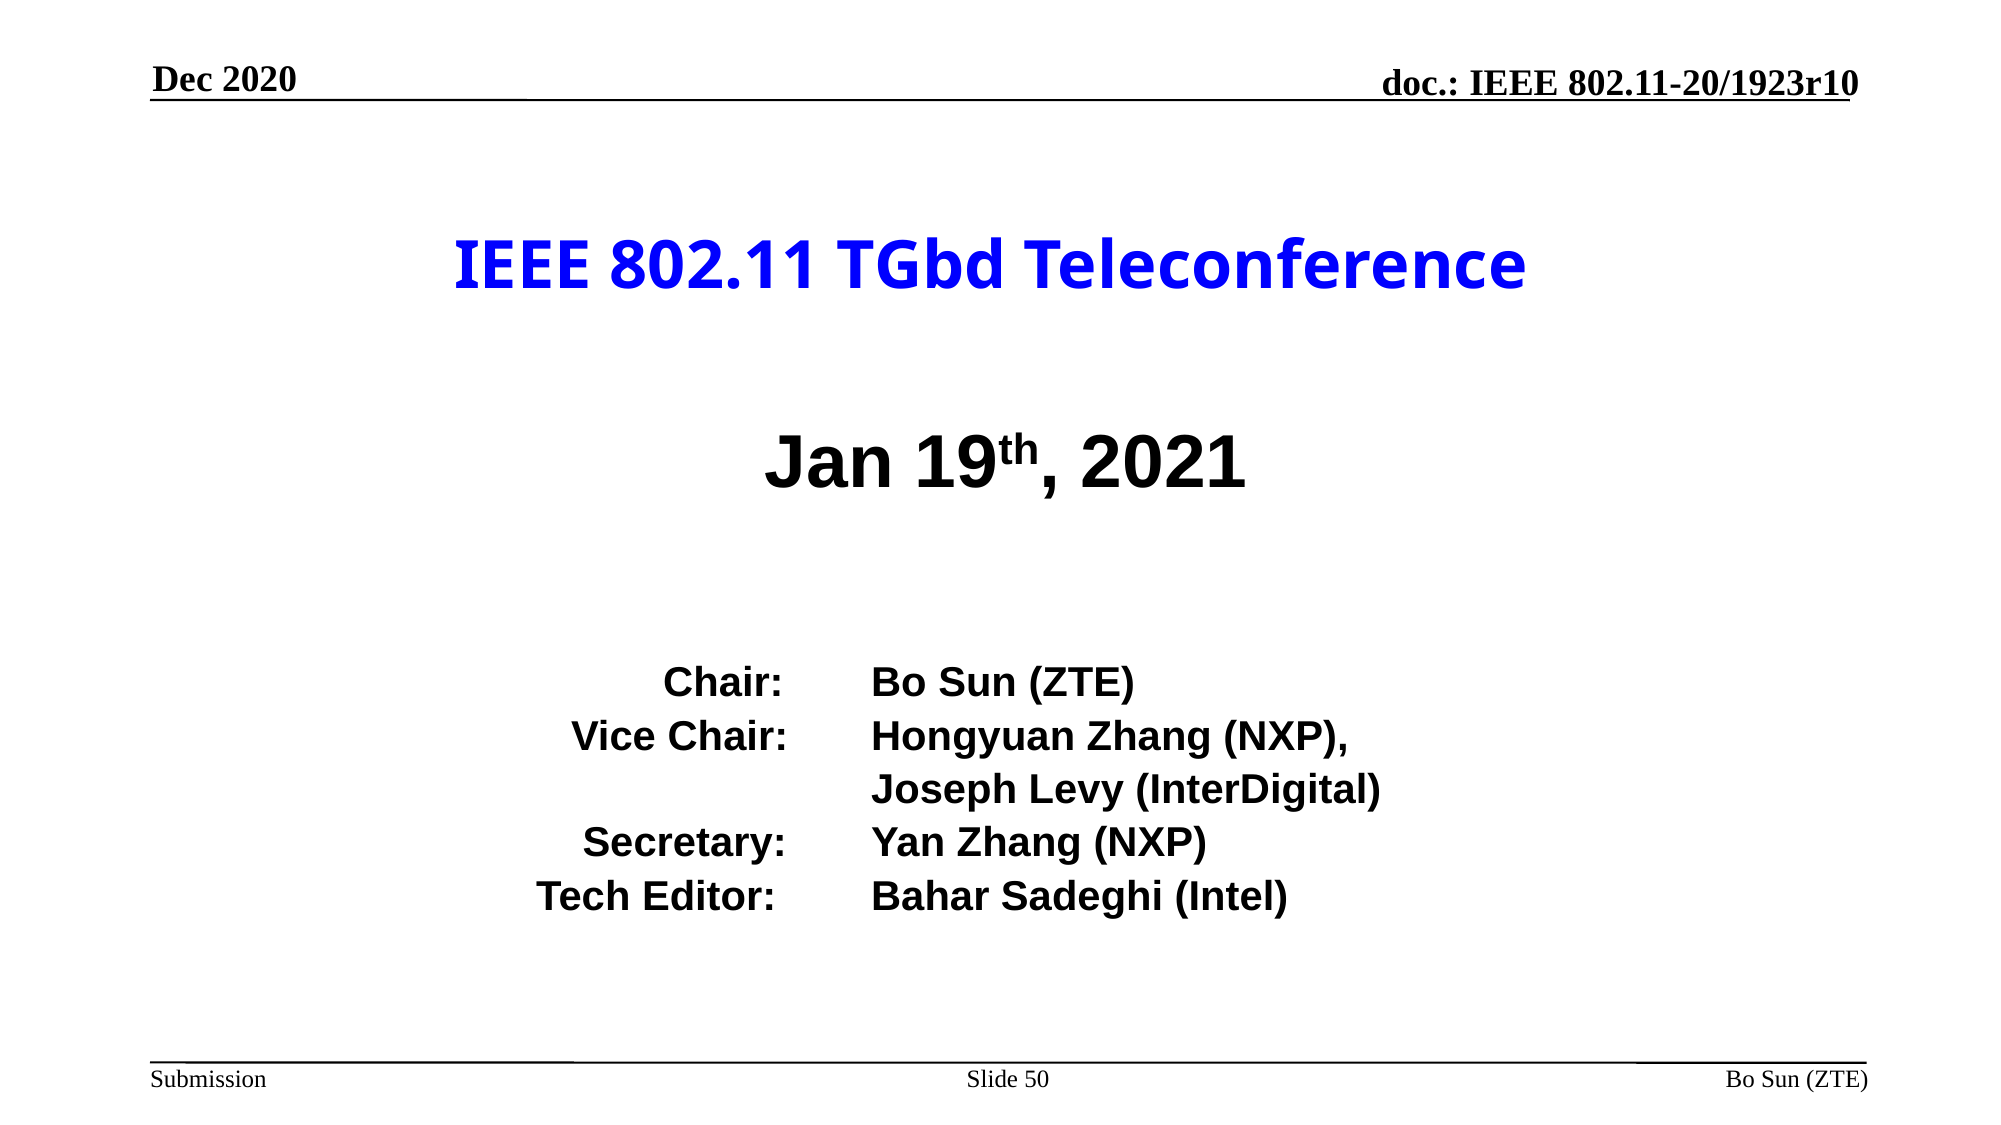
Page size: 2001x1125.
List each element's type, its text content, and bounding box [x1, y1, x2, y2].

footer Bo Sun (ZTE) [1171, 1061, 1869, 1093]
text_box Jan 19th, 2021 Chair: Bo Sun (ZTE) Vice Chair: Hongyuan Zhang (NXP), Joseph Levy (InterDigital) Secretary: Yan Zhang (NXP) Tech Editor: Bahar Sadeghi (Intel) [200, 349, 1813, 1027]
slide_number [152, 54, 563, 100]
text_box IEEE 802.11 TGbd Teleconference [288, 112, 1695, 413]
slide_number Slide 50 [949, 1061, 1067, 1123]
